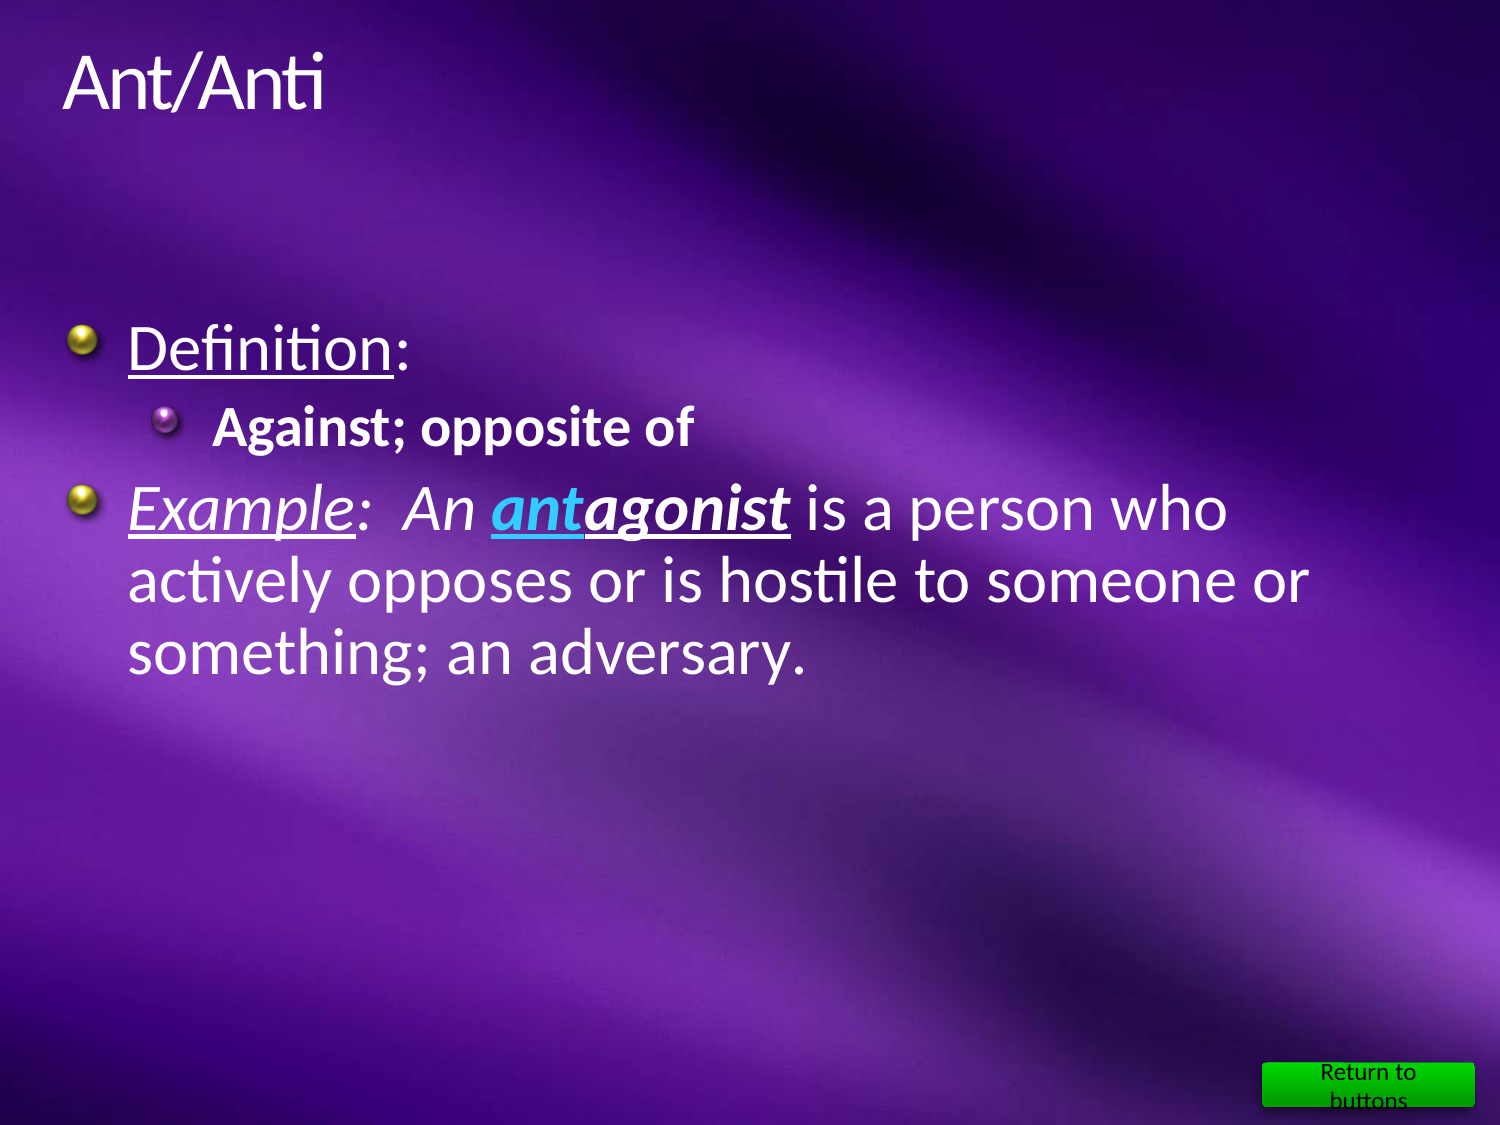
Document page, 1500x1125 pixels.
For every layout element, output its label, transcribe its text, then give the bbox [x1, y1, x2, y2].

picture [0, 0, 1500, 1125]
text_box Return to buttons [1262, 1062, 1475, 1108]
list Definition: Against; opposite of Example: An antagonist is a person who actively opposes or is hostile to someone or something; an adversary. [62, 312, 1438, 888]
title Ant/Anti [62, 37, 1438, 229]
